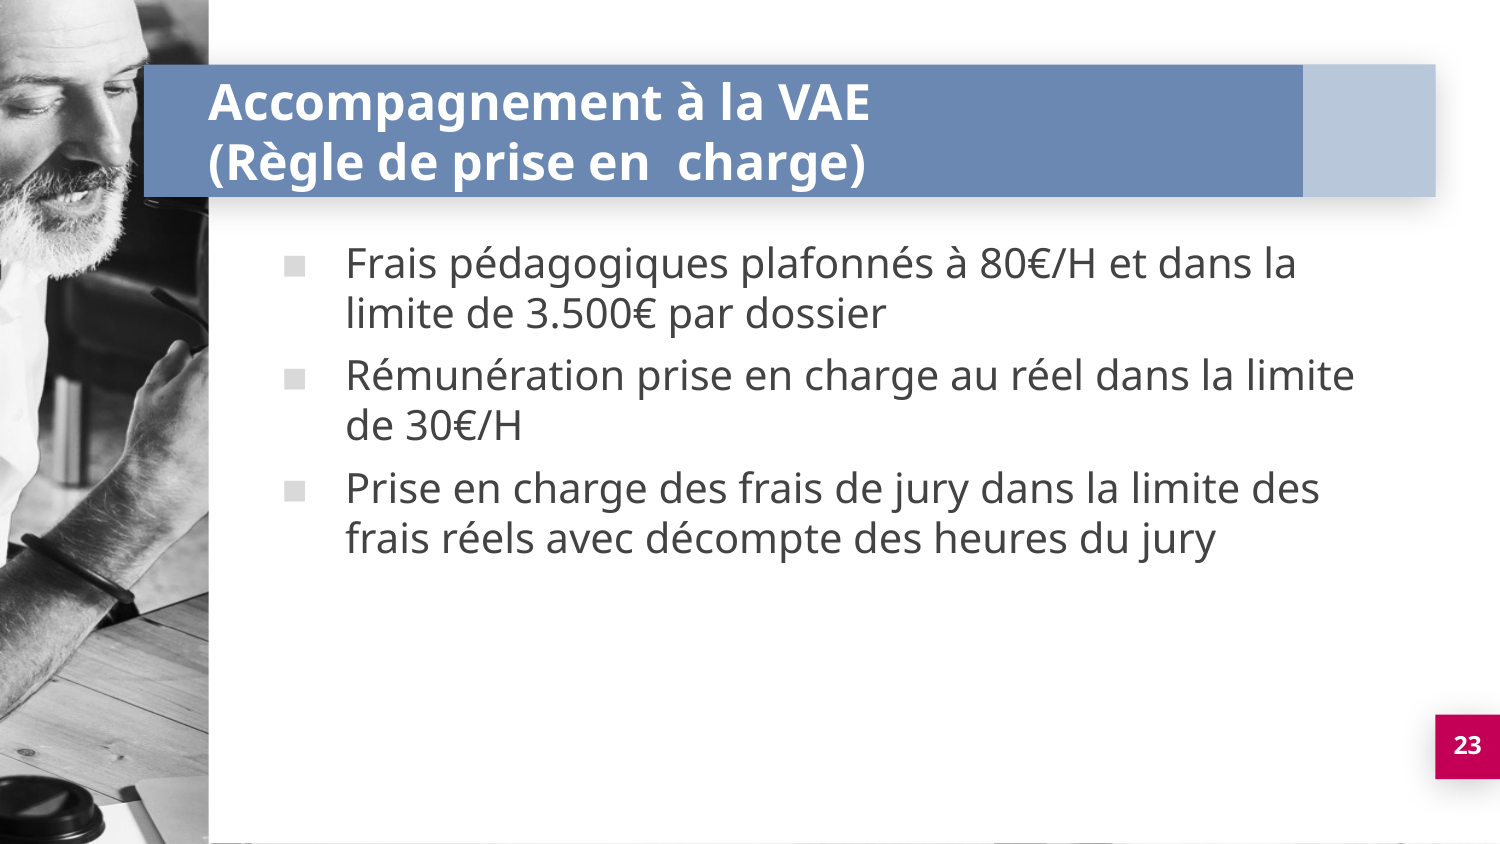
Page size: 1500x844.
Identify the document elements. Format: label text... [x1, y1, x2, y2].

title Accompagnement à la VAE (Règle de prise en charge) [193, 64, 1300, 197]
slide_number 23 [1435, 714, 1500, 780]
list Frais pédagogiques plafonnés à 80€/H et dans la limite de 3.500€ par dossier Rémunération prise en charge au réel dans la limite de 30€/H Prise en charge des frais de jury dans la limite des frais réels avec décompte des heures du jury [255, 221, 1418, 704]
